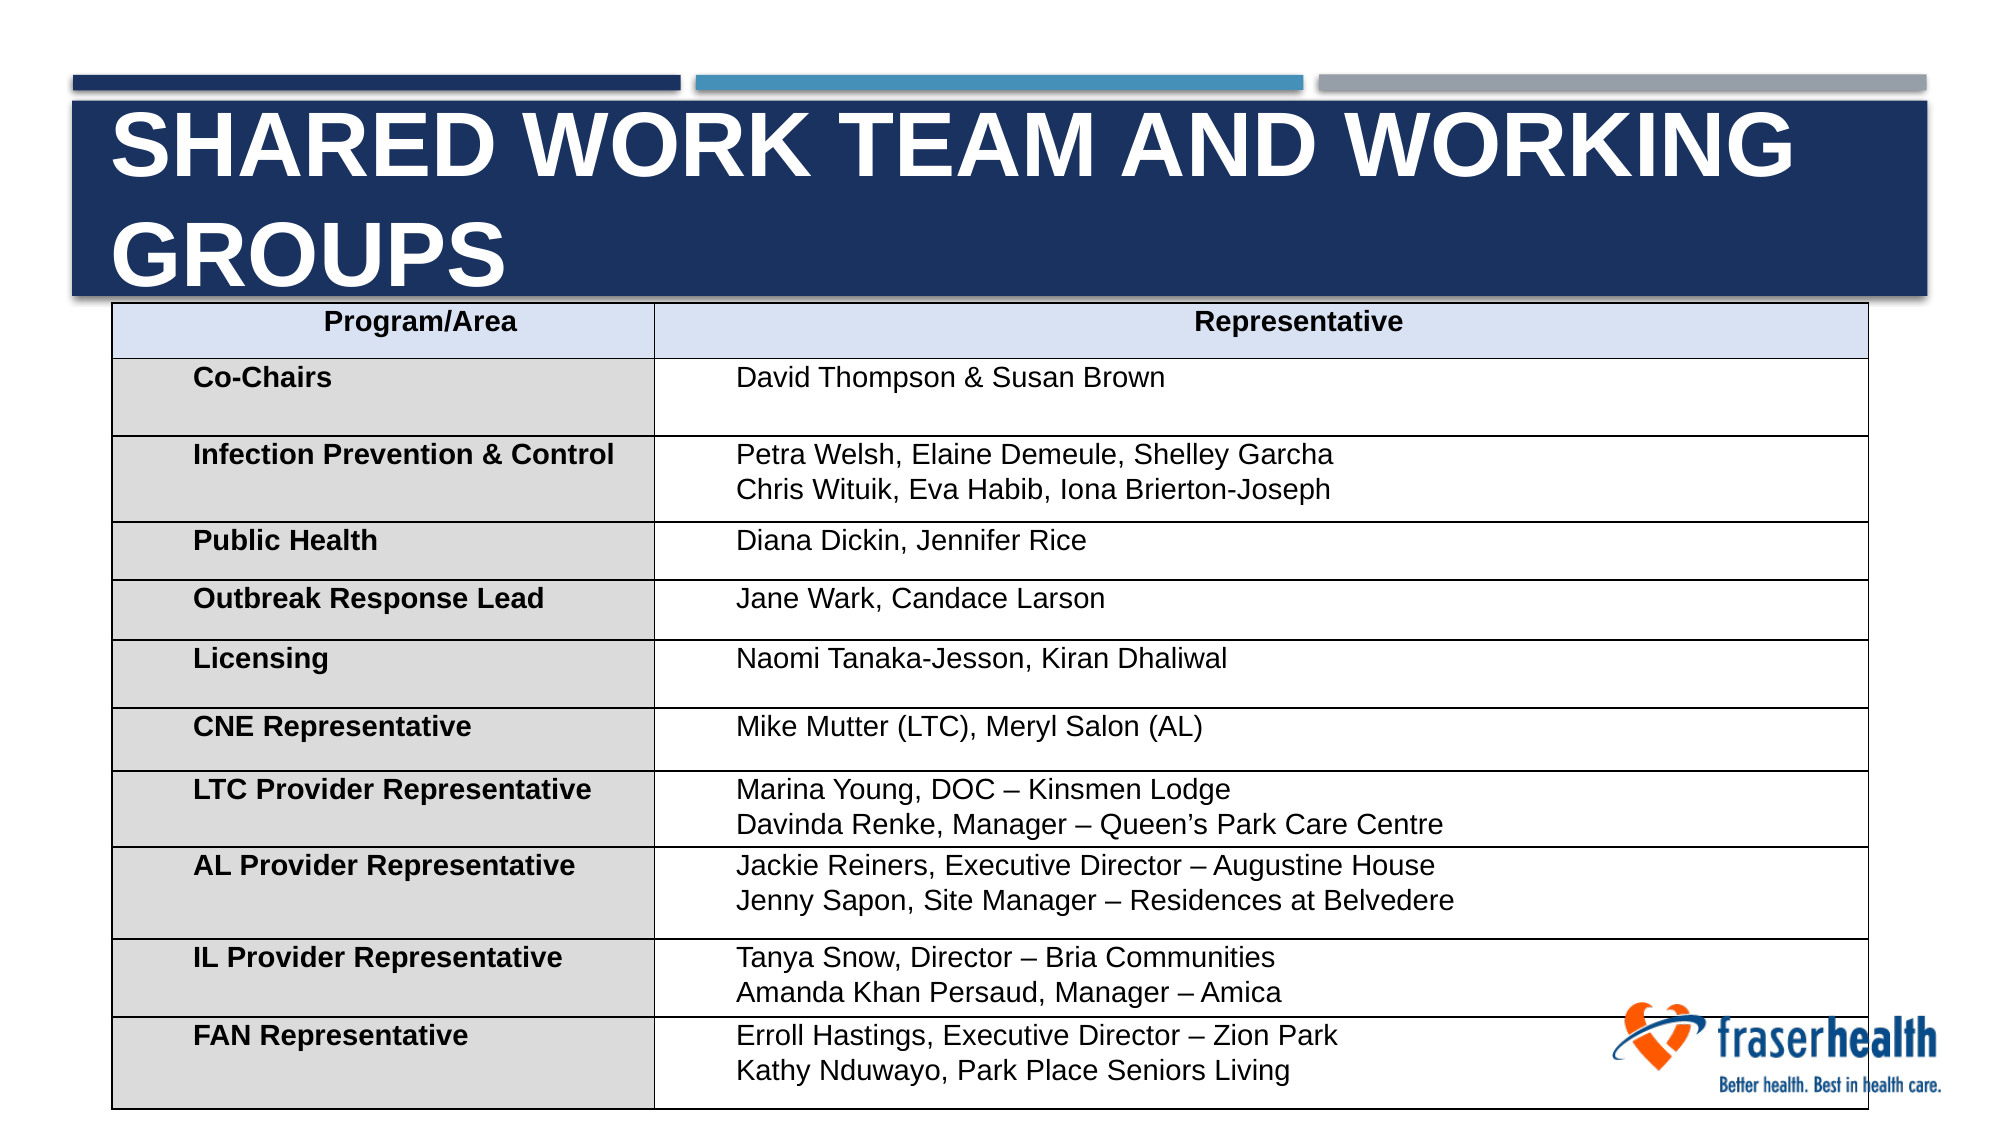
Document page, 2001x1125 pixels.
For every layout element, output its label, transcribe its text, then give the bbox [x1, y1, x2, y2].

table_cell Naomi Tanaka-Jesson, Kiran Dhaliwal [655, 641, 1868, 707]
table_cell CNE Representative [113, 709, 654, 770]
table_cell Infection Prevention & Control [113, 437, 654, 521]
table_cell Marina Young, DOC – Kinsmen Lodge Davinda Renke, Manager – Queen’s Park Care Centre [655, 772, 1868, 846]
table_cell Jackie Reiners, Executive Director – Augustine House Jenny Sapon, Site Manager – Residences at Belvedere [655, 848, 1868, 938]
table_cell Petra Welsh, Elaine Demeule, Shelley Garcha Chris Wituik, Eva Habib, Iona Brierton-Joseph [655, 437, 1868, 521]
table_cell Co-Chairs [113, 359, 654, 435]
table_cell David Thompson & Susan Brown [655, 359, 1868, 435]
table_cell Outbreak Response Lead [113, 581, 654, 639]
table_cell Jane Wark, Candace Larson [655, 581, 1868, 639]
table_cell Erroll Hastings, Executive Director – Zion Park Kathy Nduwayo, Park Place Seniors Living [655, 1018, 1868, 1108]
table_cell Diana Dickin, Jennifer Rice [655, 523, 1868, 579]
title Shared work team and working groups [95, 100, 1905, 313]
table_cell IL Provider Representative [113, 940, 654, 1016]
table_header Program/Area [113, 304, 654, 358]
table_cell Mike Mutter (LTC), Meryl Salon (AL) [655, 709, 1868, 770]
table_cell FAN Representative [113, 1018, 654, 1108]
table_cell Licensing [113, 641, 654, 707]
table_cell Public Health [113, 523, 654, 579]
picture [1611, 1001, 1941, 1093]
table_cell Tanya Snow, Director – Bria Communities Amanda Khan Persaud, Manager – Amica [655, 940, 1868, 1016]
table_header Representative [655, 304, 1868, 358]
table_cell LTC Provider Representative [113, 772, 654, 846]
table_cell AL Provider Representative [113, 848, 654, 938]
